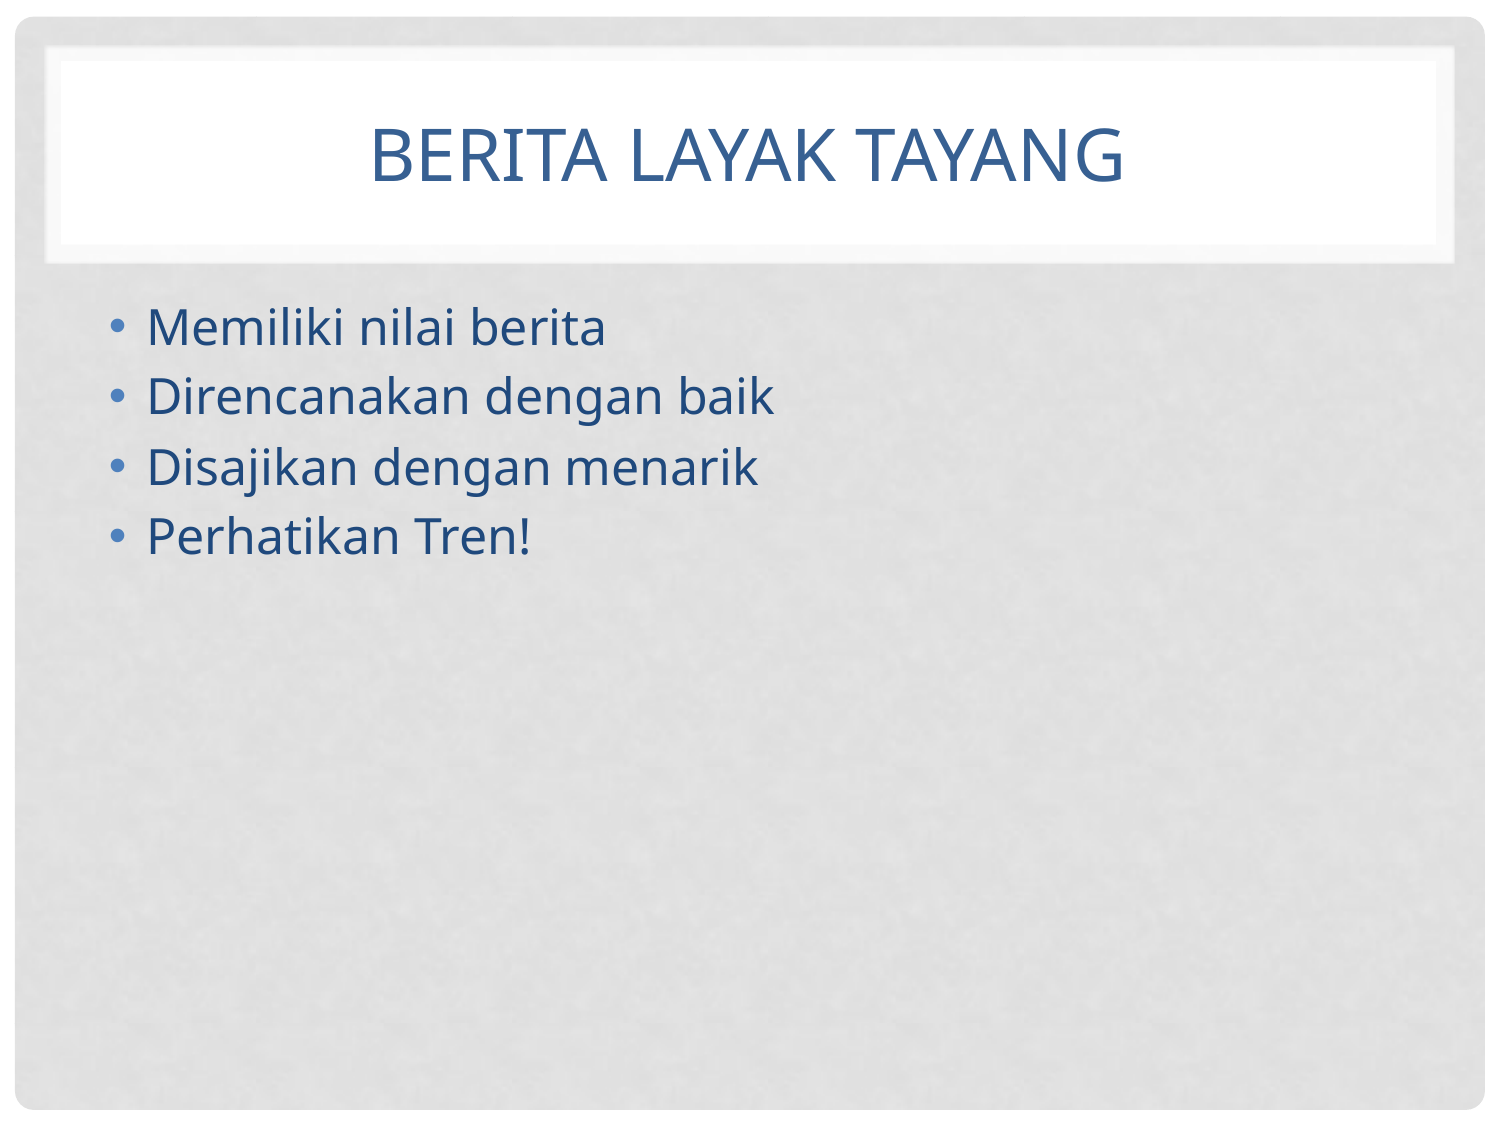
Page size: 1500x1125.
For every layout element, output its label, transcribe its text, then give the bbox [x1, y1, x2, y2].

list Memiliki nilai berita Direncanakan dengan baik Disajikan dengan menarik Perhatikan Tren! [75, 287, 1425, 1005]
title Berita layak tayang [69, 66, 1425, 238]
